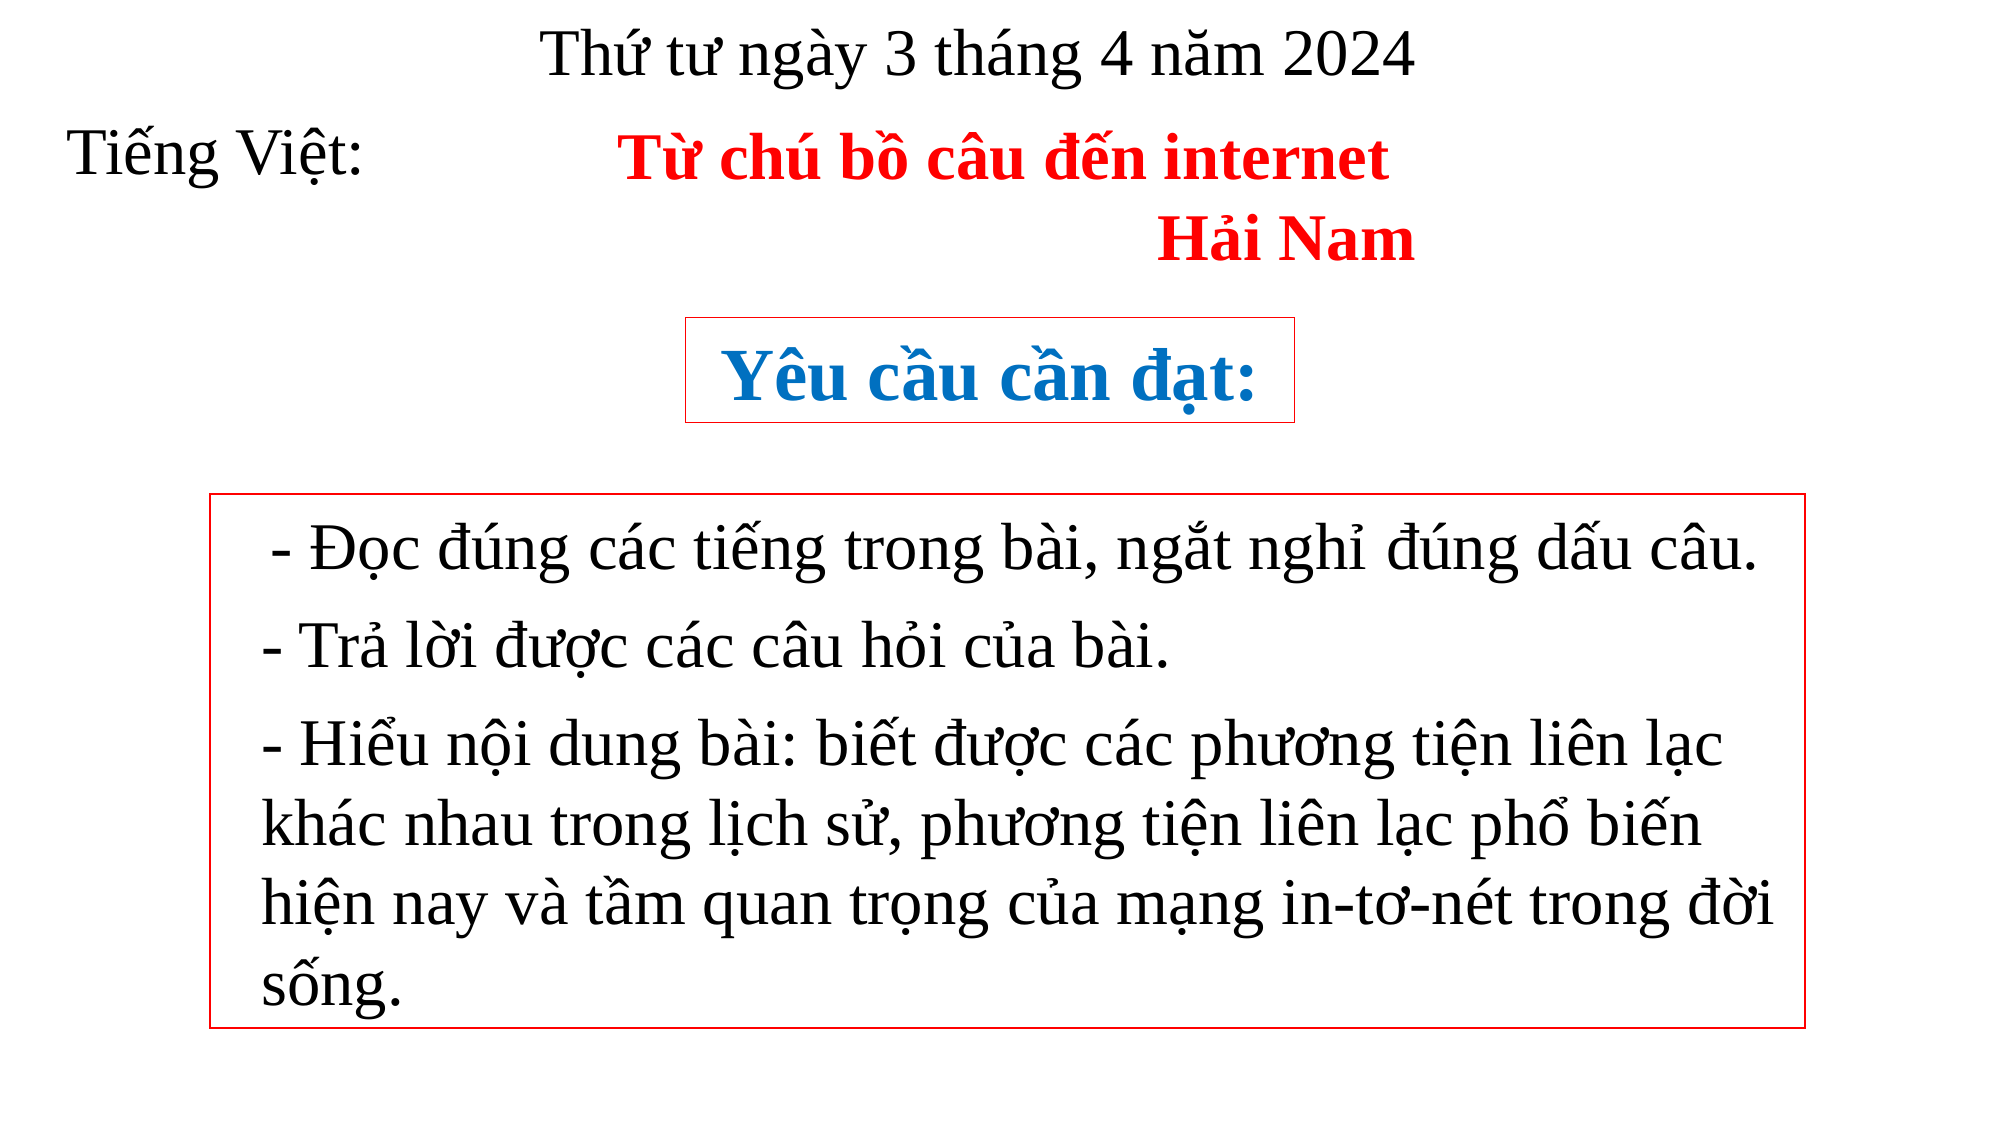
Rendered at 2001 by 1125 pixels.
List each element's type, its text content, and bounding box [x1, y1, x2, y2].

text_box Tiếng Việt: [52, 100, 564, 196]
text_box [209, 493, 1806, 1029]
text_box Yêu cầu cần đạt: [685, 317, 1295, 423]
text_box Hải Nam [1143, 186, 1486, 281]
text_box - Hiểu nội dung bài: biết được các phương tiện liên lạc khác nhau trong lịch sử, phương tiện liên lạc phổ biến hiện nay và tầm quan trọng của mạng in-tơ-nét trong đời sống. [246, 691, 1805, 1026]
text_box - Trả lời được các câu hỏi của bài. [246, 593, 1215, 689]
text_box Thứ tư ngày 3 tháng 4 năm 2024 [225, 1, 1748, 97]
text_box - Đọc đúng các tiếng trong bài, ngắt nghỉ đúng dấu câu. [255, 495, 1805, 591]
text_box Từ chú bồ câu đến internet [603, 105, 1543, 201]
